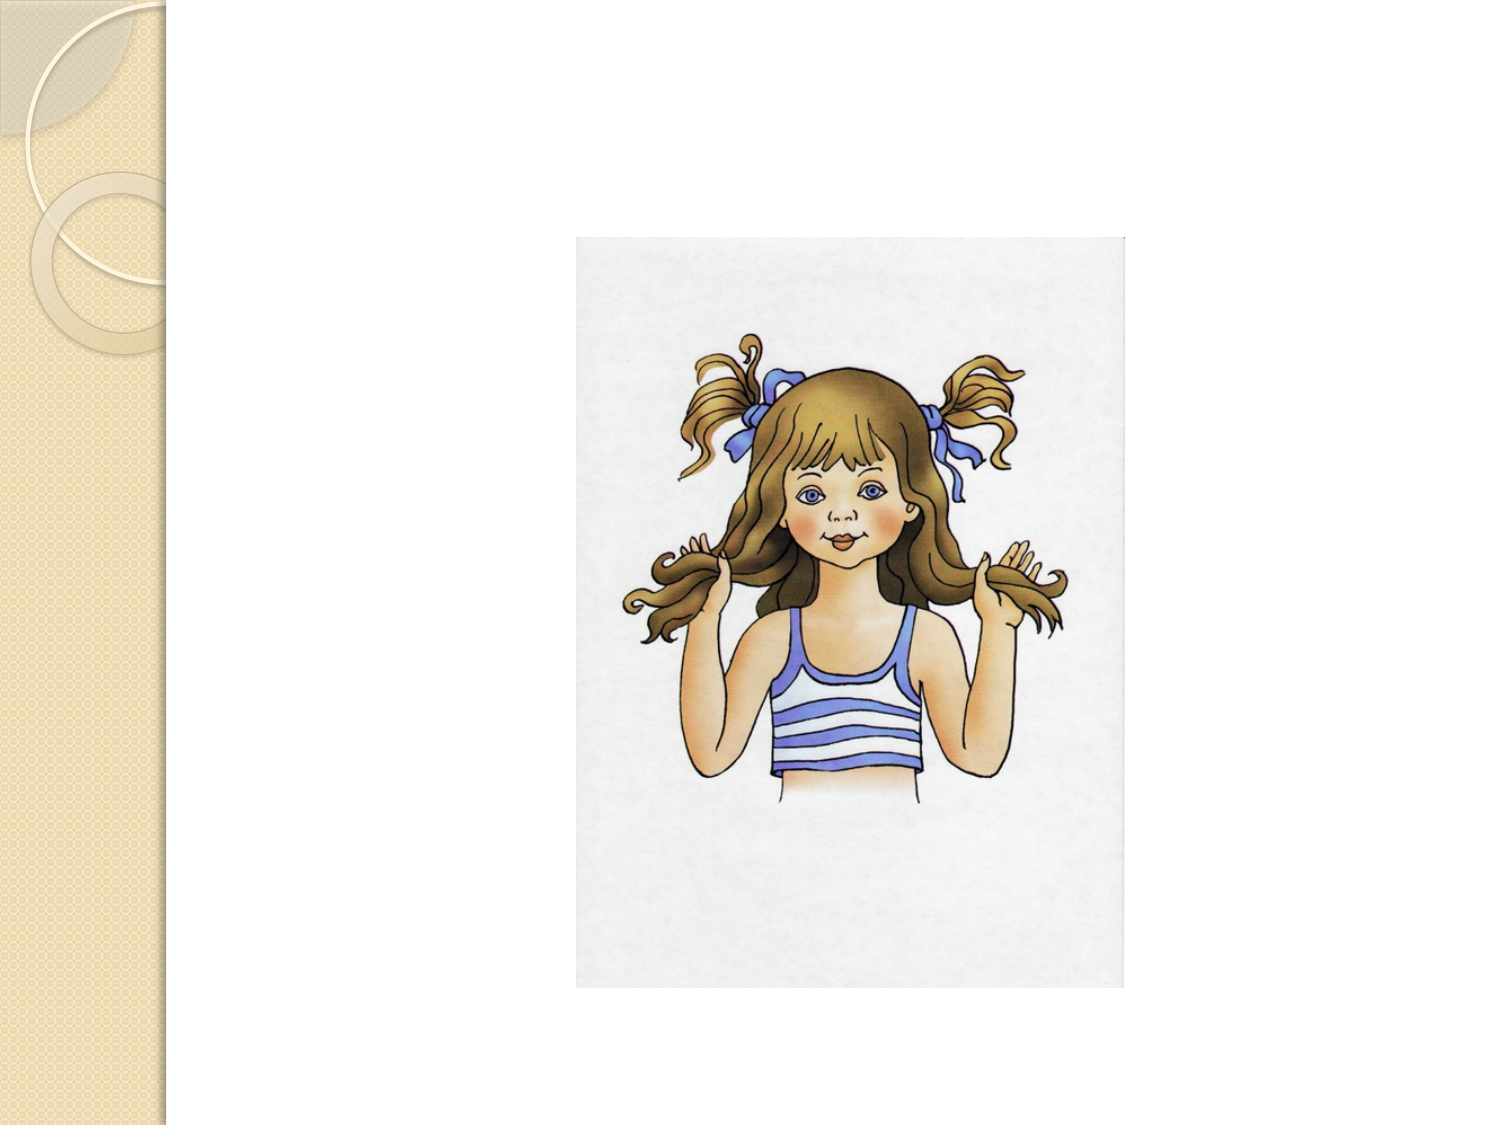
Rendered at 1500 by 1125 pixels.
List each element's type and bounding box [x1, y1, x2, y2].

list [575, 237, 1129, 988]
